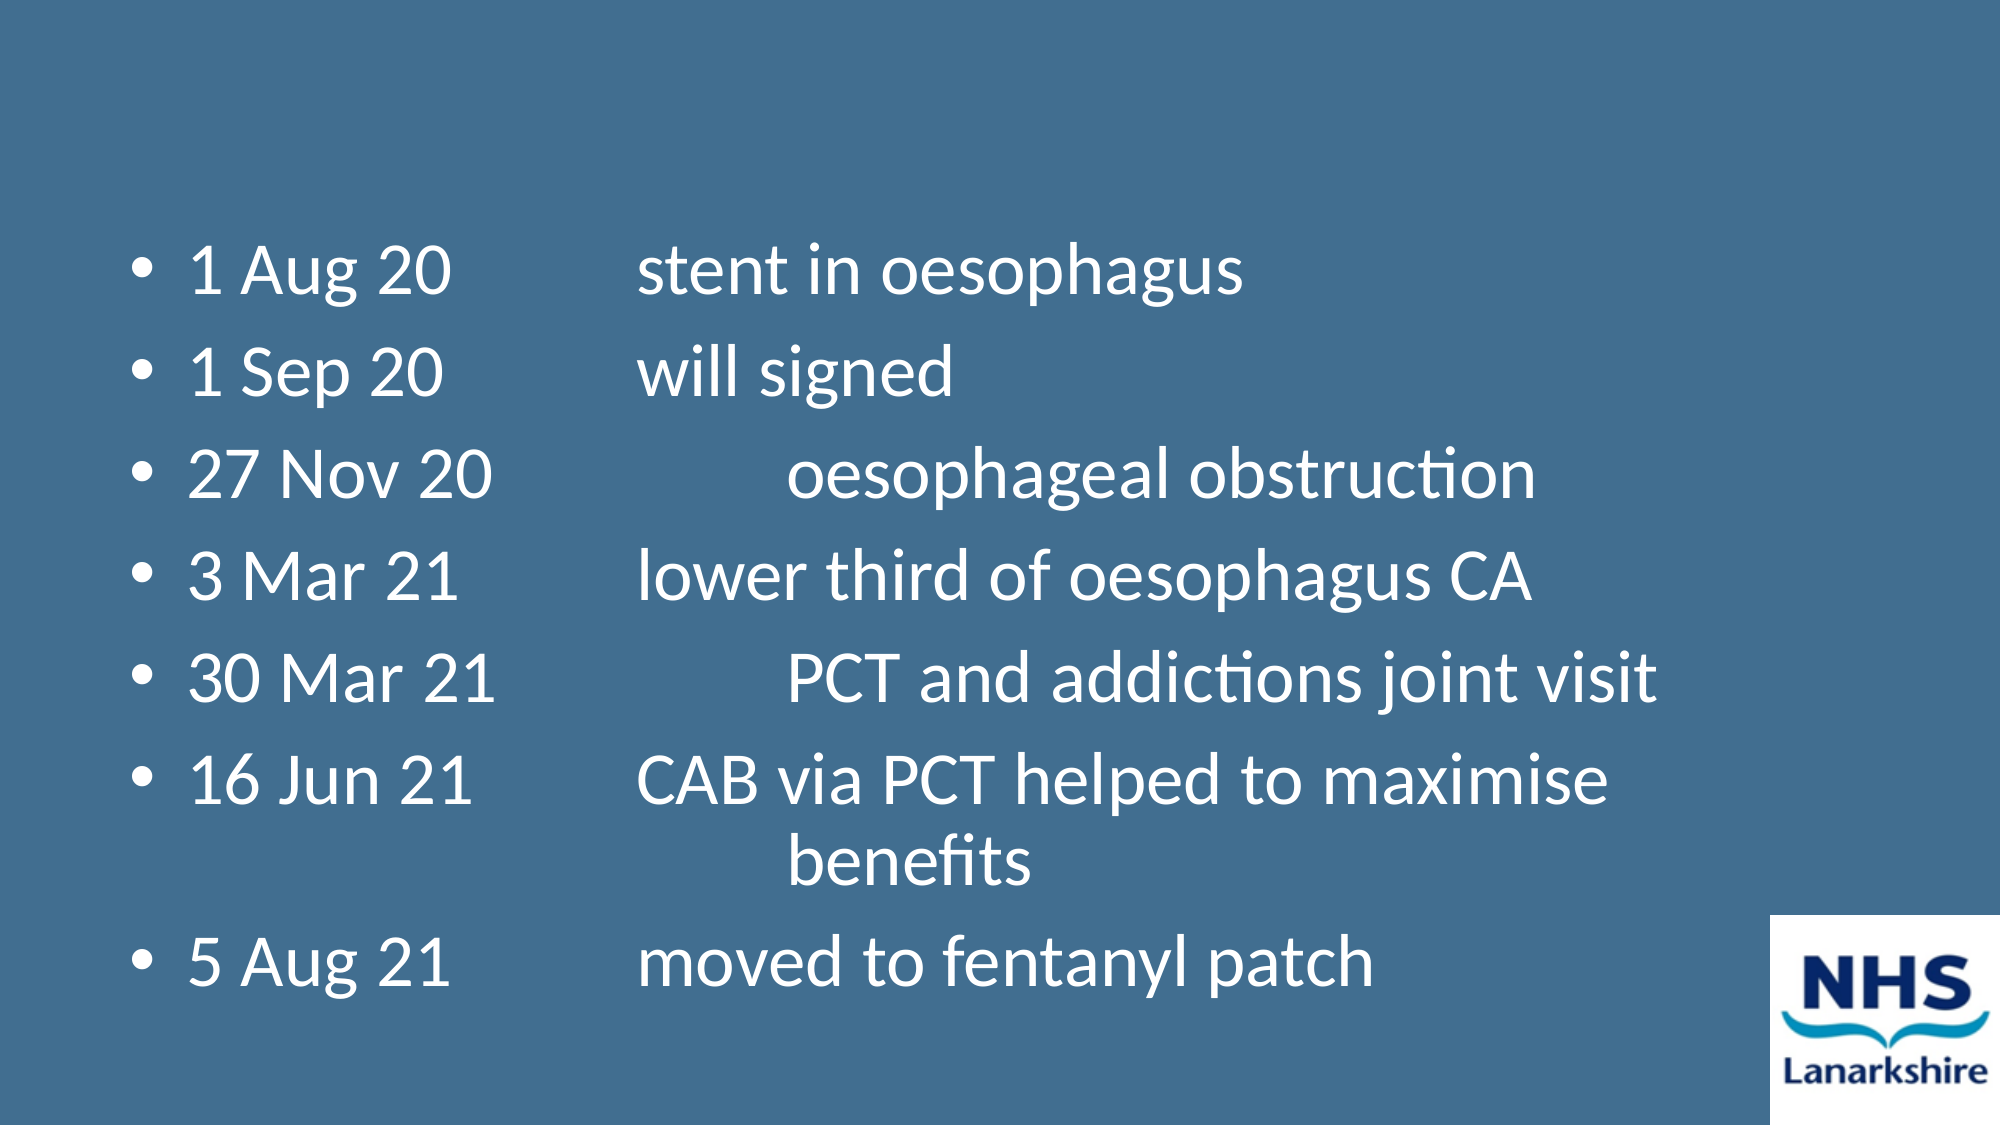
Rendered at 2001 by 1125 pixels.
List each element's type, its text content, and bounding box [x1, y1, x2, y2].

subtitle 1 Aug 20 stent in oesophagus 1 Sep 20 will signed 27 Nov 20 oesophageal obstruction 3 Mar 21 lower third of oesophagus CA 30 Mar 21 PCT and addictions joint visit 16 Jun 21 CAB via PCT helped to maximise benefits 5 Aug 21 moved to fentanyl patch [114, 222, 1849, 863]
picture [1770, 915, 2000, 1125]
